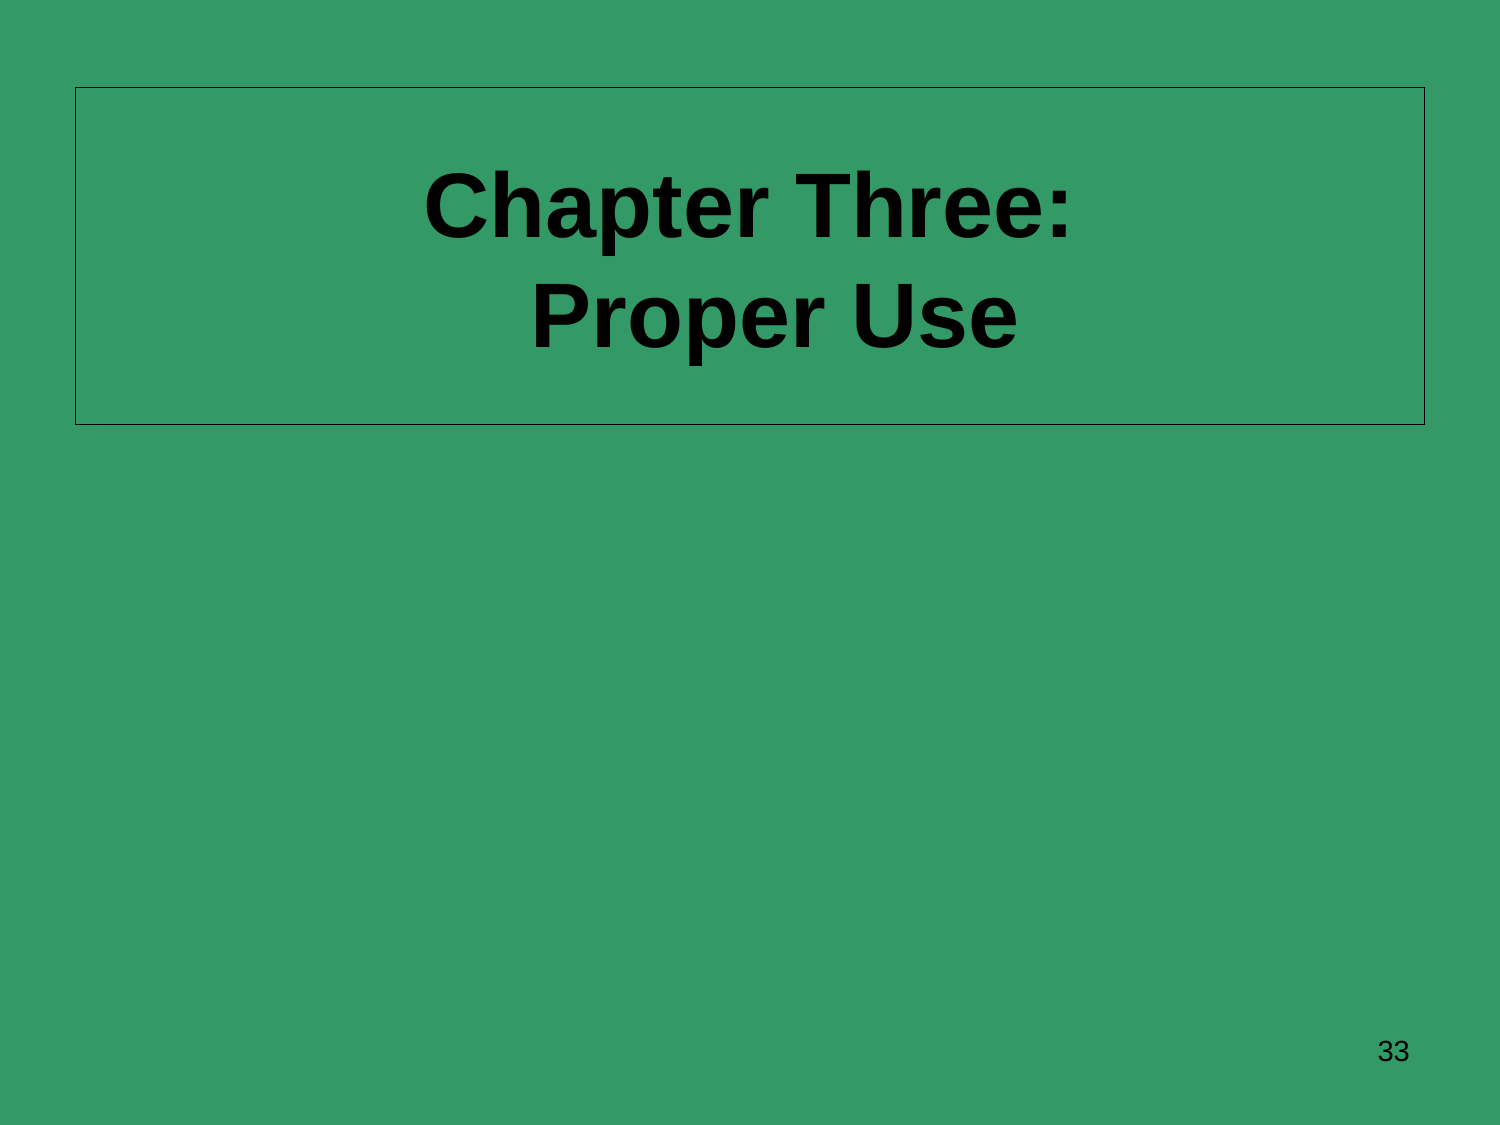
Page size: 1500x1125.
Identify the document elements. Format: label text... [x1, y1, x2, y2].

slide_number 33 [1074, 1024, 1425, 1103]
title Chapter Three: Proper Use [75, 87, 1425, 425]
